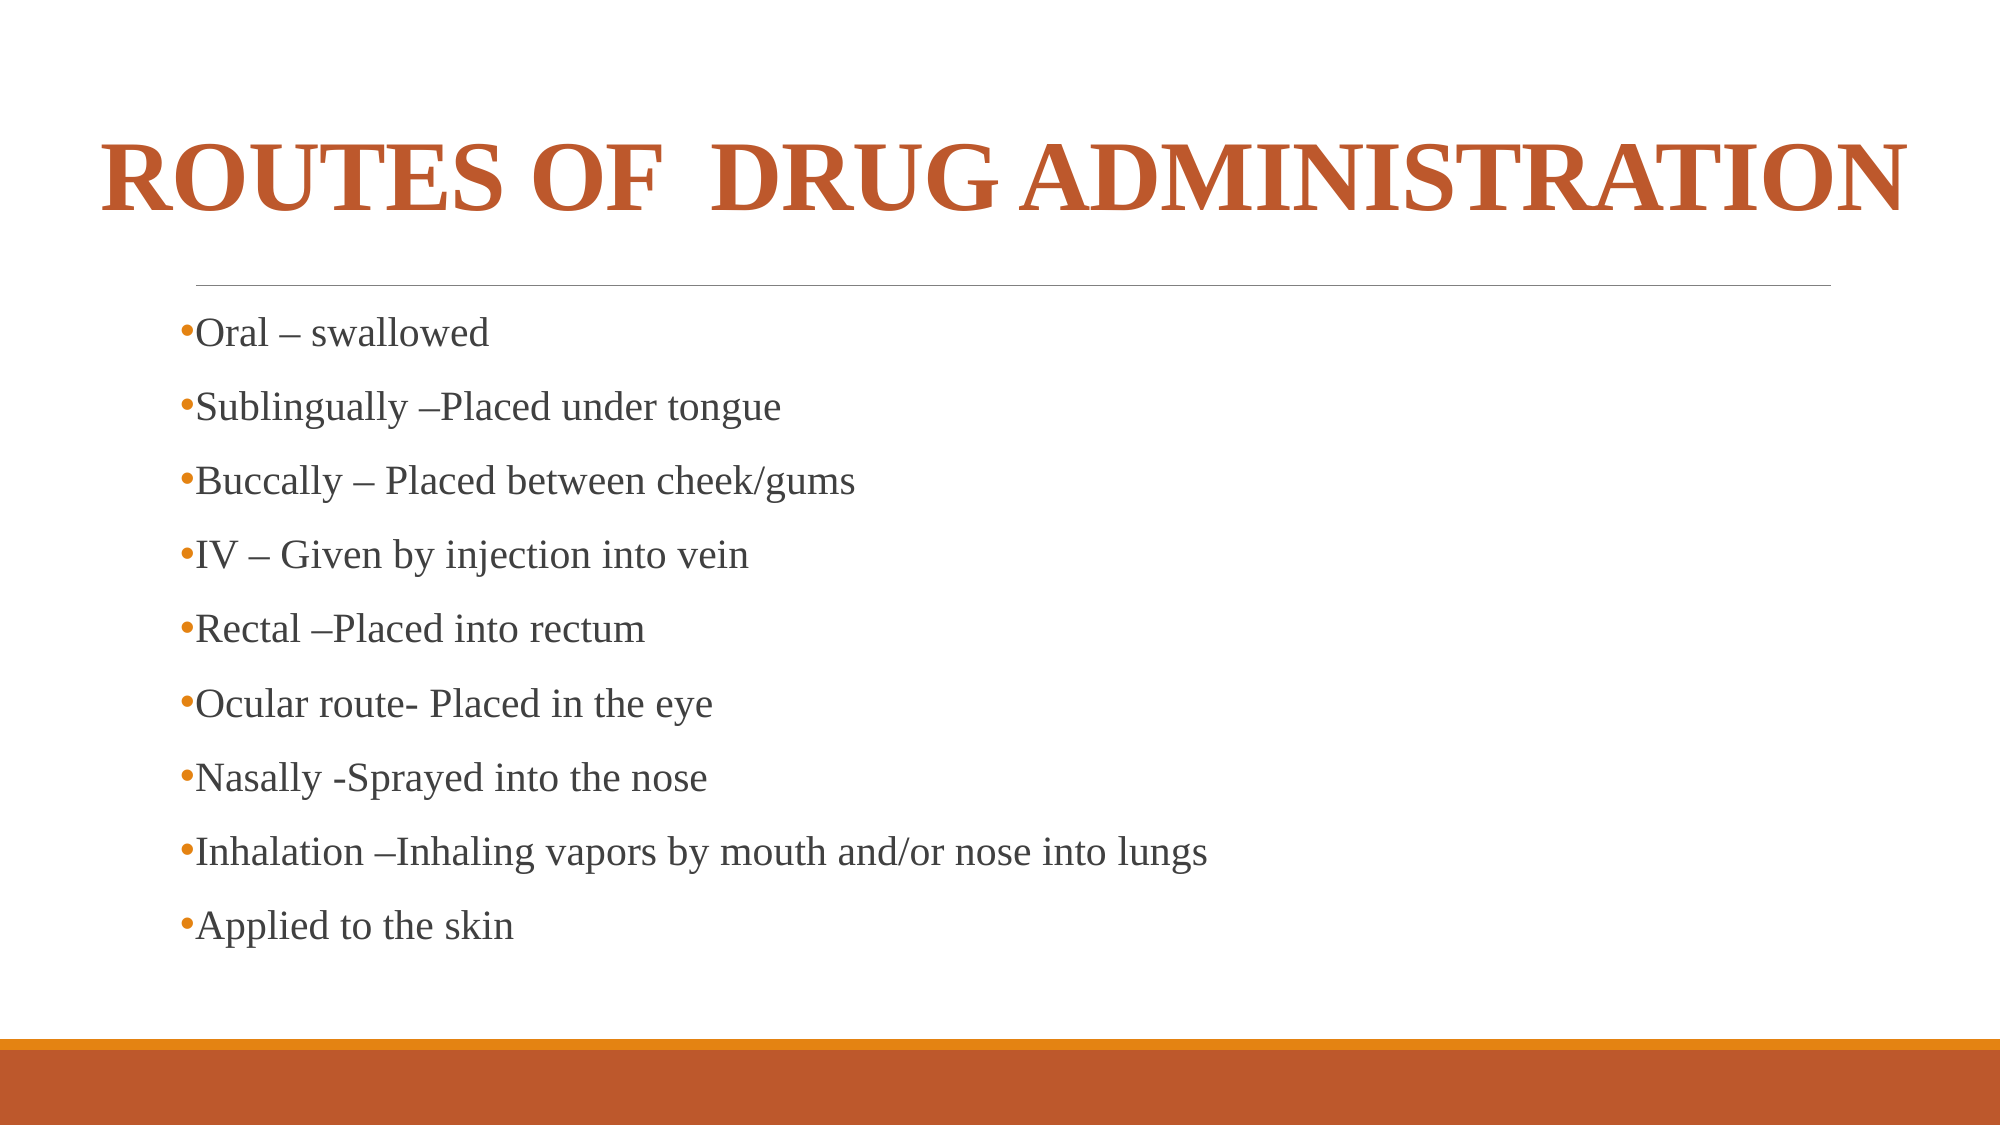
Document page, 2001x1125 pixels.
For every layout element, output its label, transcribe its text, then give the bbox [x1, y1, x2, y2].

title ROUTES OF DRUG ADMINISTRATION [40, 0, 1970, 238]
list Oral – swallowed Sublingually –Placed under tongue Buccally – Placed between cheek/gums IV – Given by injection into vein Rectal –Placed into rectum Ocular route- Placed in the eye Nasally -Sprayed into the nose Inhalation –Inhaling vapors by mouth and/or nose into lungs Applied to the skin [180, 302, 1830, 963]
